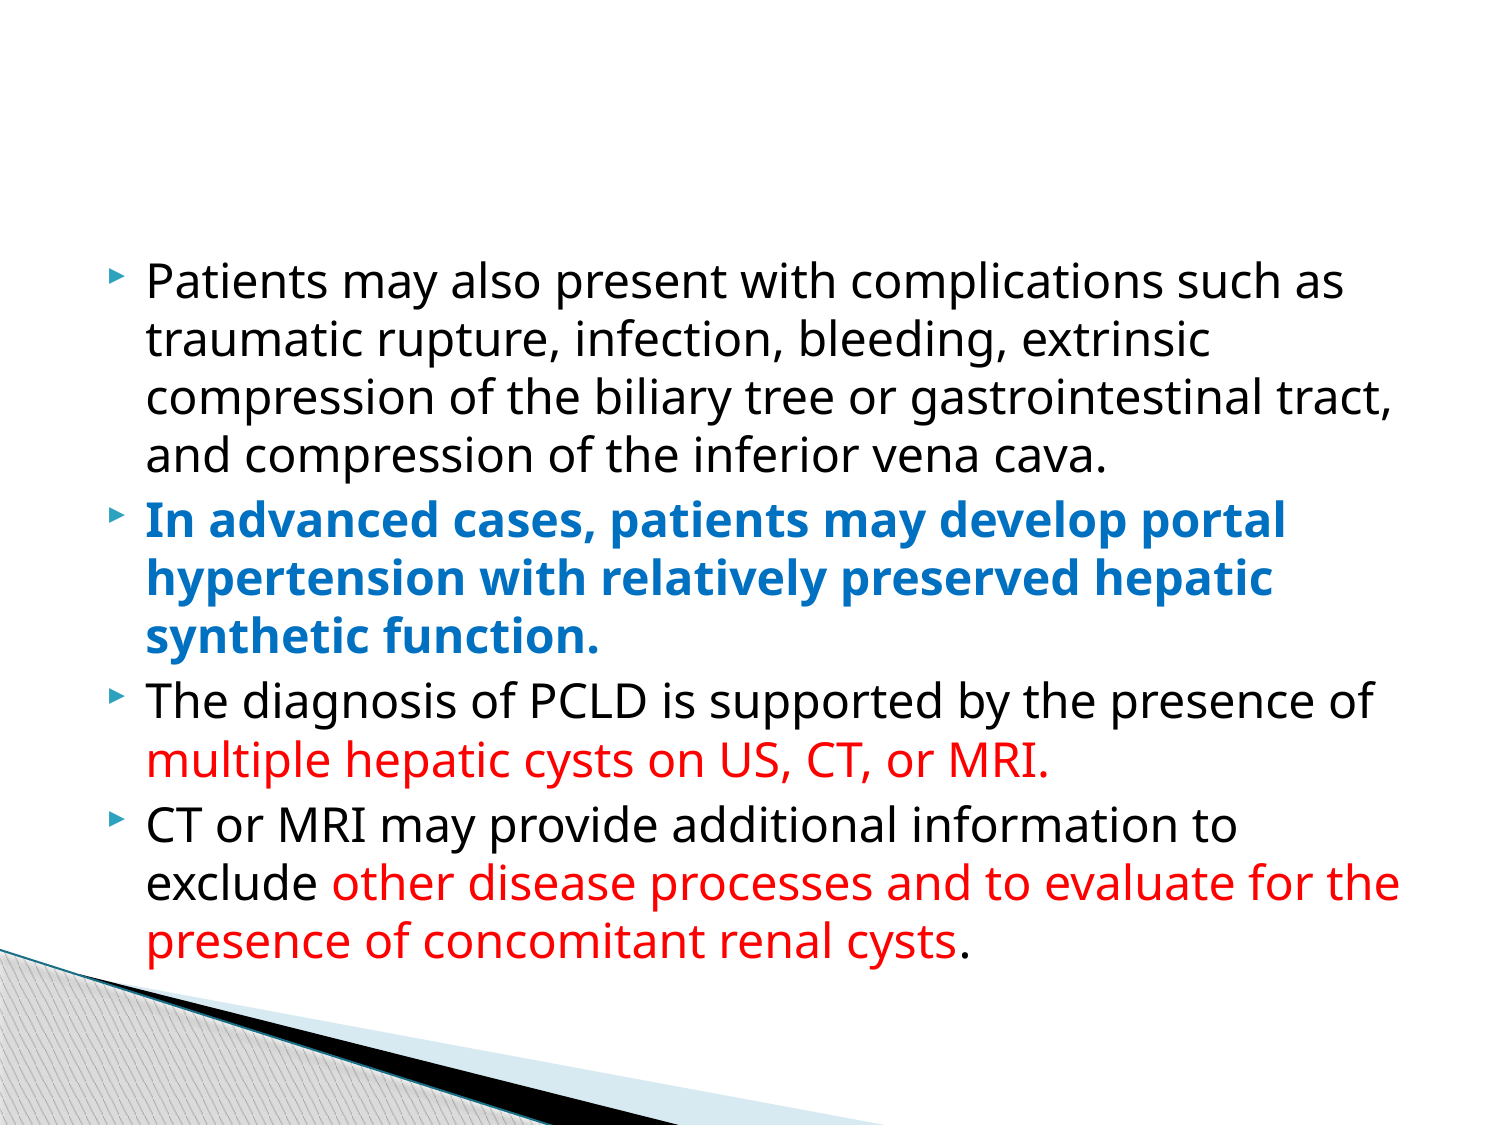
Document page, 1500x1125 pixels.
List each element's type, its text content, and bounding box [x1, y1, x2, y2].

list Patients may also present with complications such as traumatic rupture, infection, bleeding, extrinsic compression of the biliary tree or gastrointestinal tract, and compression of the inferior vena cava. In advanced cases, patients may develop portal hypertension with relatively preserved hepatic synthetic function. The diagnosis of PCLD is supported by the presence of multiple hepatic cysts on US, CT, or MRI. CT or MRI may provide additional information to exclude other disease processes and to evaluate for the presence of concomitant renal cysts. [75, 243, 1425, 986]
